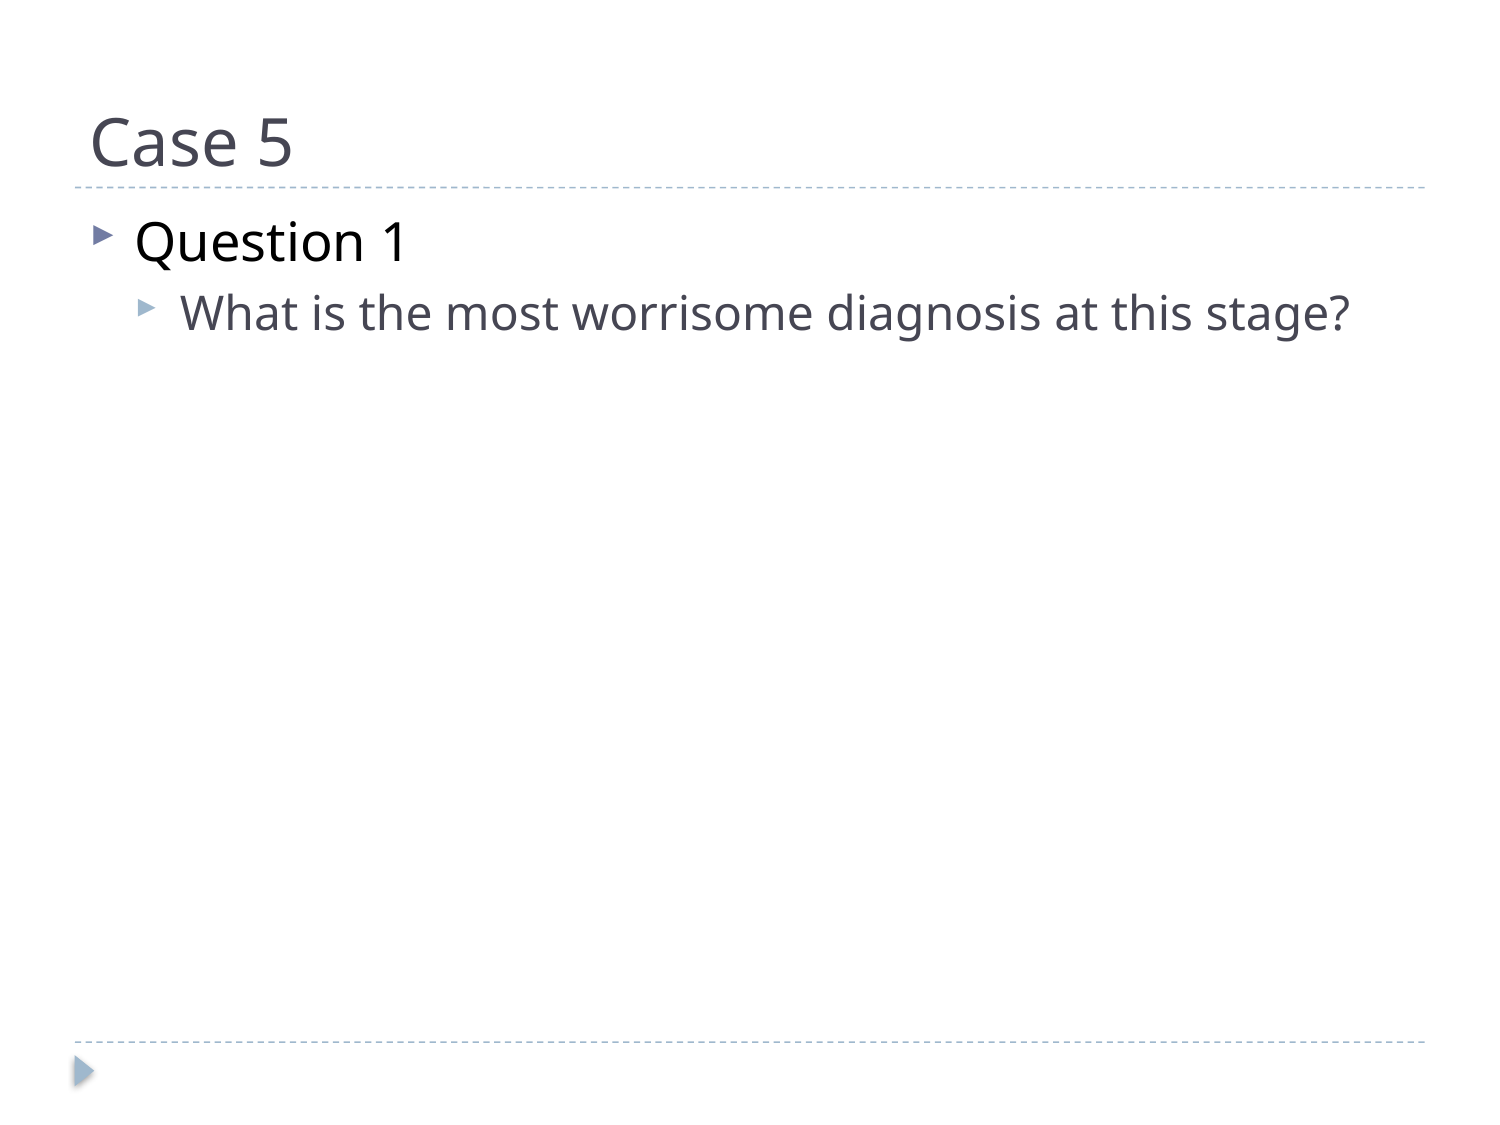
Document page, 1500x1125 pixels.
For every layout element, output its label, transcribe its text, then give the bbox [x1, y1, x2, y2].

title Case 5 [75, 24, 1425, 188]
list Question 1 What is the most worrisome diagnosis at this stage? [75, 200, 1425, 1010]
